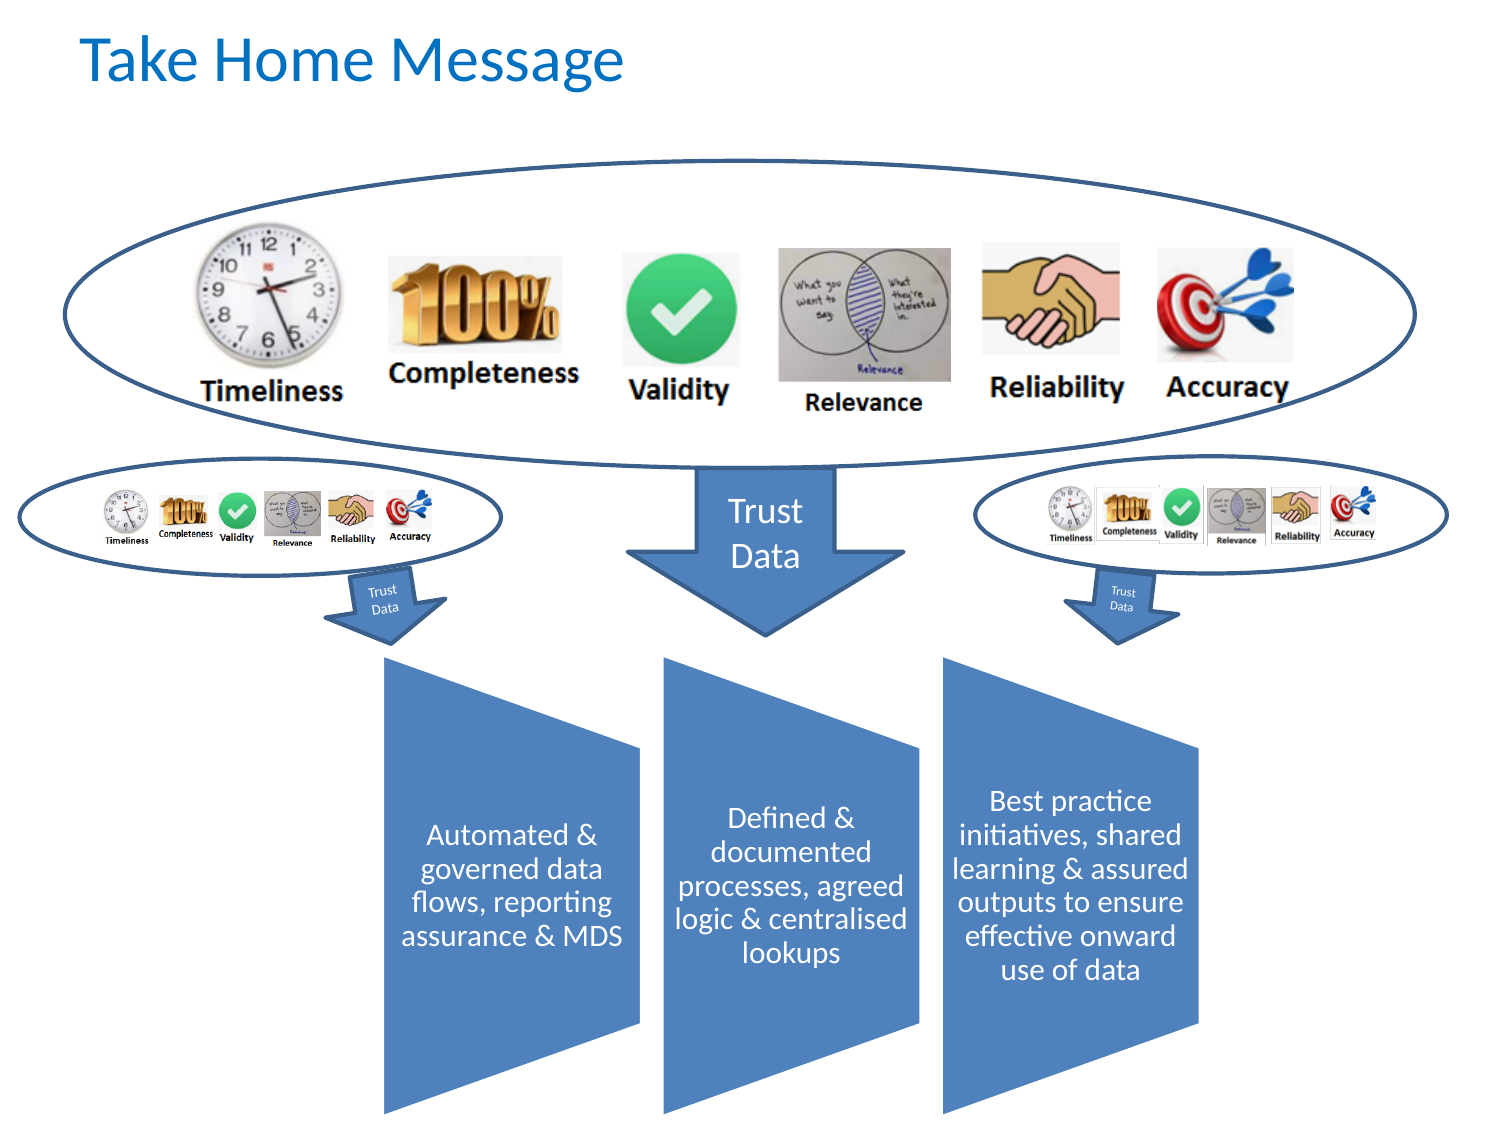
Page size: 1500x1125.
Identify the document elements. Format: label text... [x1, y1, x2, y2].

picture [365, 242, 590, 403]
text_box Trust Data [1063, 569, 1181, 646]
picture [101, 488, 151, 547]
picture [776, 248, 952, 419]
text_box [206, 158, 1417, 471]
picture [386, 488, 432, 543]
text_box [381, 653, 1202, 1118]
picture [1046, 485, 1376, 546]
picture [1157, 244, 1294, 408]
picture [188, 219, 350, 414]
text_box Take Home Message [64, 7, 1415, 102]
picture [613, 244, 747, 418]
picture [979, 242, 1128, 411]
picture [152, 489, 259, 547]
text_box [17, 456, 504, 578]
text_box [973, 454, 1449, 576]
text_box Trust Data [625, 469, 906, 638]
picture [327, 490, 376, 546]
picture [263, 491, 321, 549]
text_box [62, 225, 182, 404]
text_box Trust Data [323, 565, 448, 646]
